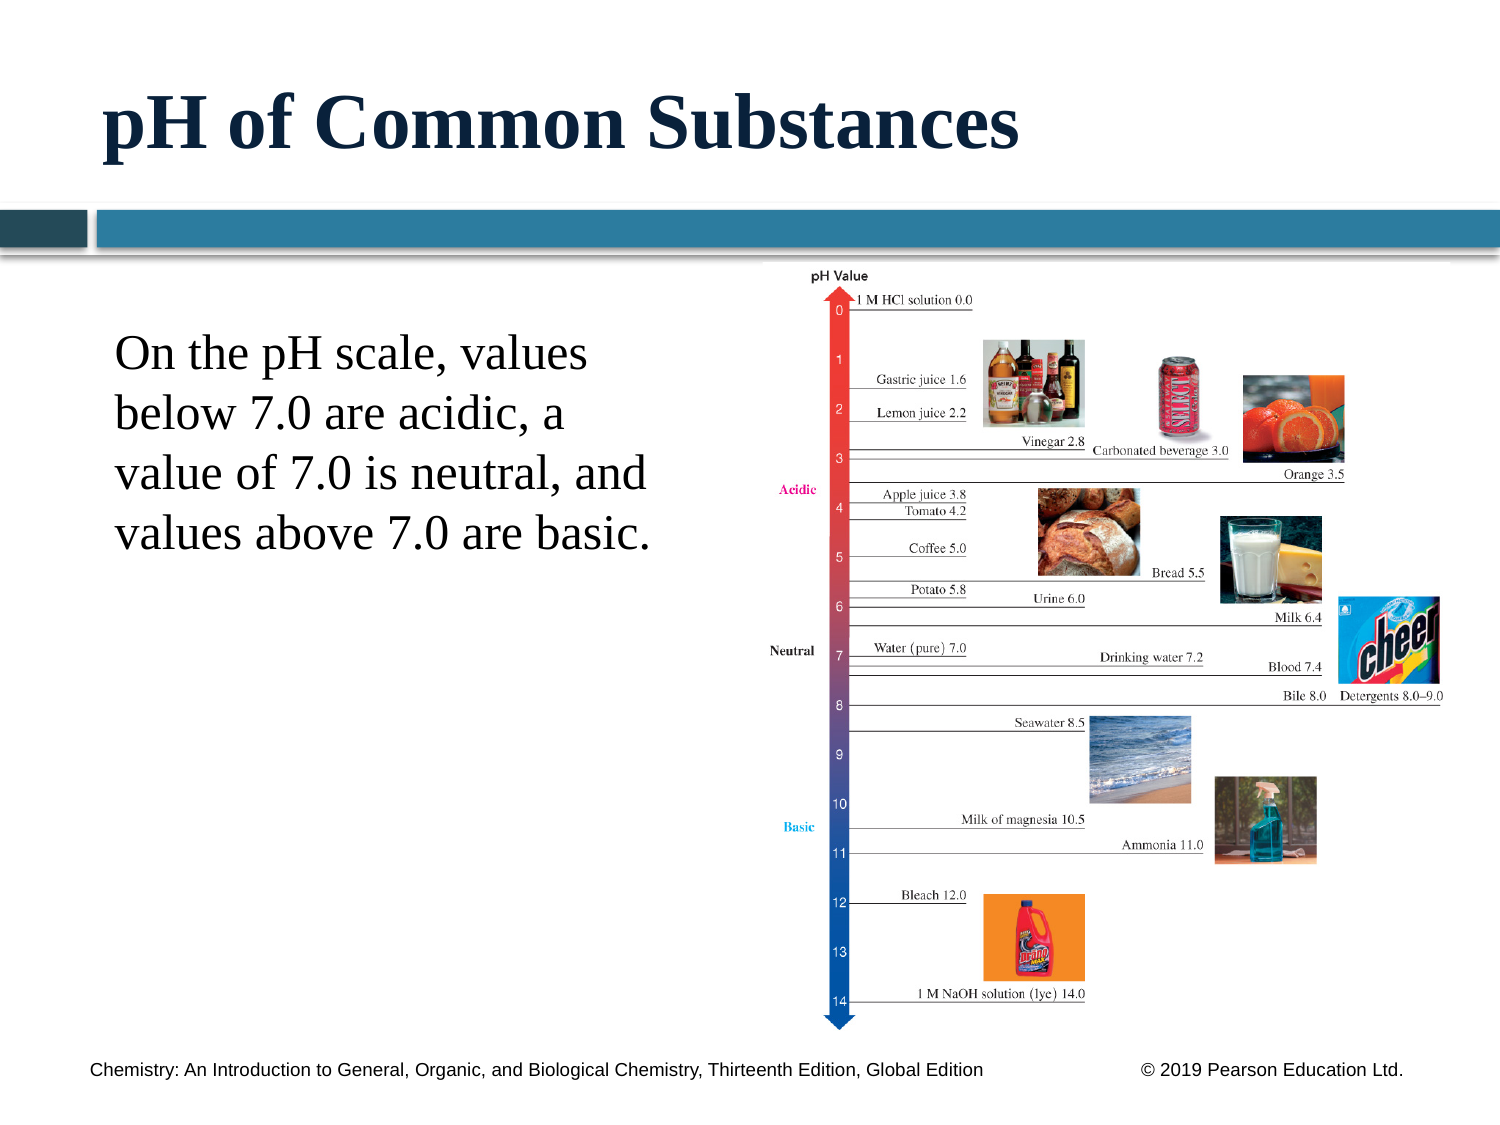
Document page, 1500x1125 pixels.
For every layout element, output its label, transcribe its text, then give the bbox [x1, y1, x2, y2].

text_box On the pH scale, values below 7.0 are acidic, a value of 7.0 is neutral, and values above 7.0 are basic. [99, 312, 688, 568]
title pH of Common Substances [87, 42, 1340, 193]
picture [762, 262, 1451, 1036]
